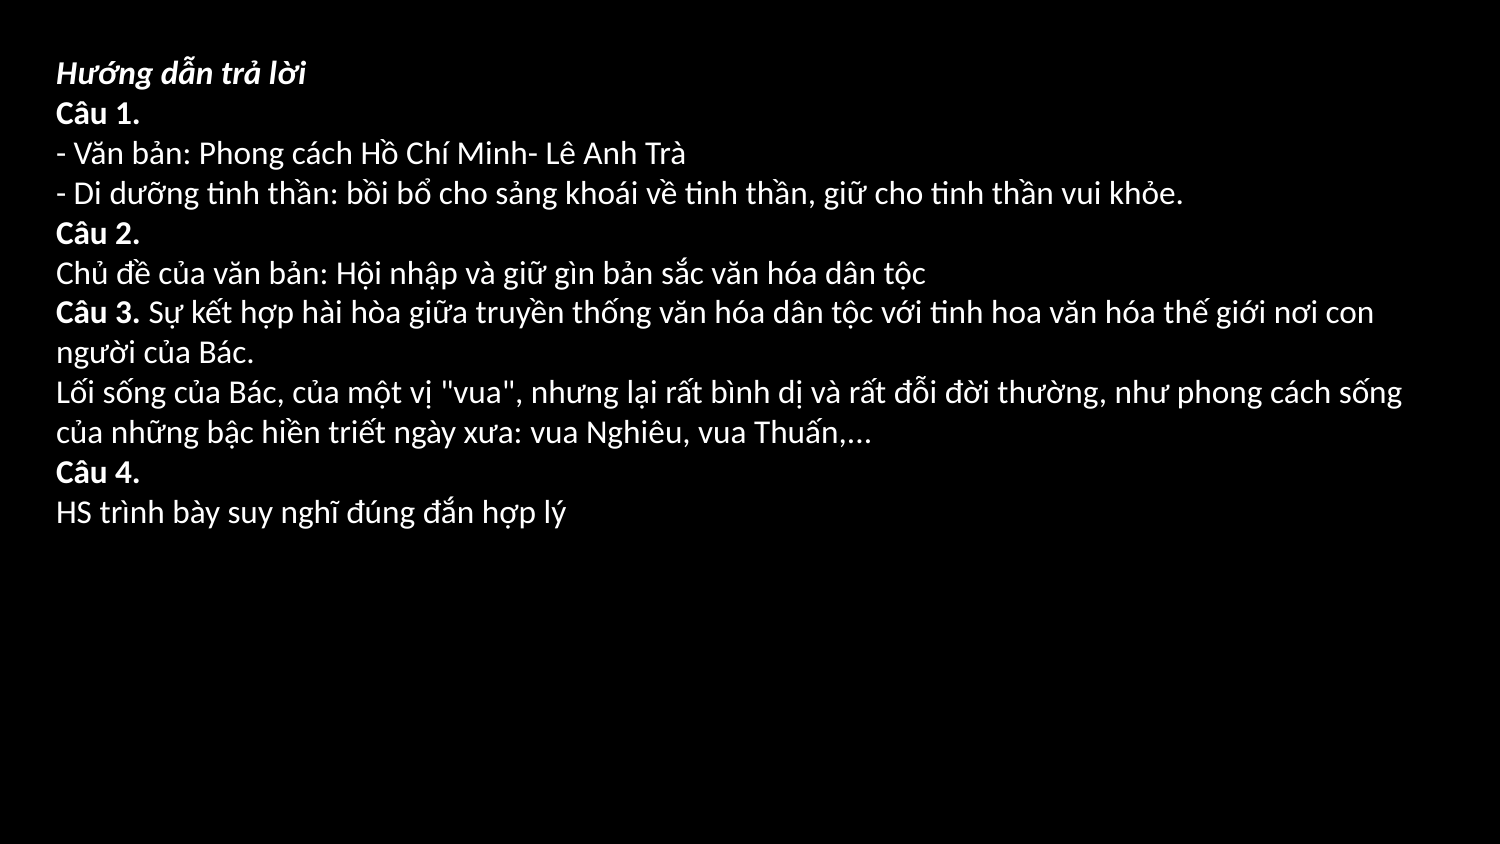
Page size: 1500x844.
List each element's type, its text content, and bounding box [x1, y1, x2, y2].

text_box Hướng dẫn trả lời Câu 1. - Văn bản: Phong cách Hồ Chí Minh- Lê Anh Trà - Di dưỡng tinh thần: bồi bổ cho sảng khoái về tinh thần, giữ cho tinh thần vui khỏe. Câu 2. Chủ đề của văn bản: Hội nhập và giữ gìn bản sắc văn hóa dân tộc Câu 3. Sự kết hợp hài hòa giữa truyền thống văn hóa dân tộc với tinh hoa văn hóa thế giới nơi con người của Bác. Lối sống của Bác, của một vị "vua", nhưng lại rất bình dị và rất đỗi đời thường, như phong cách sống của những bậc hiền triết ngày xưa: vua Nghiêu, vua Thuấn,... Câu 4. HS trình bày suy nghĩ đúng đắn hợp lý [41, 43, 1471, 538]
